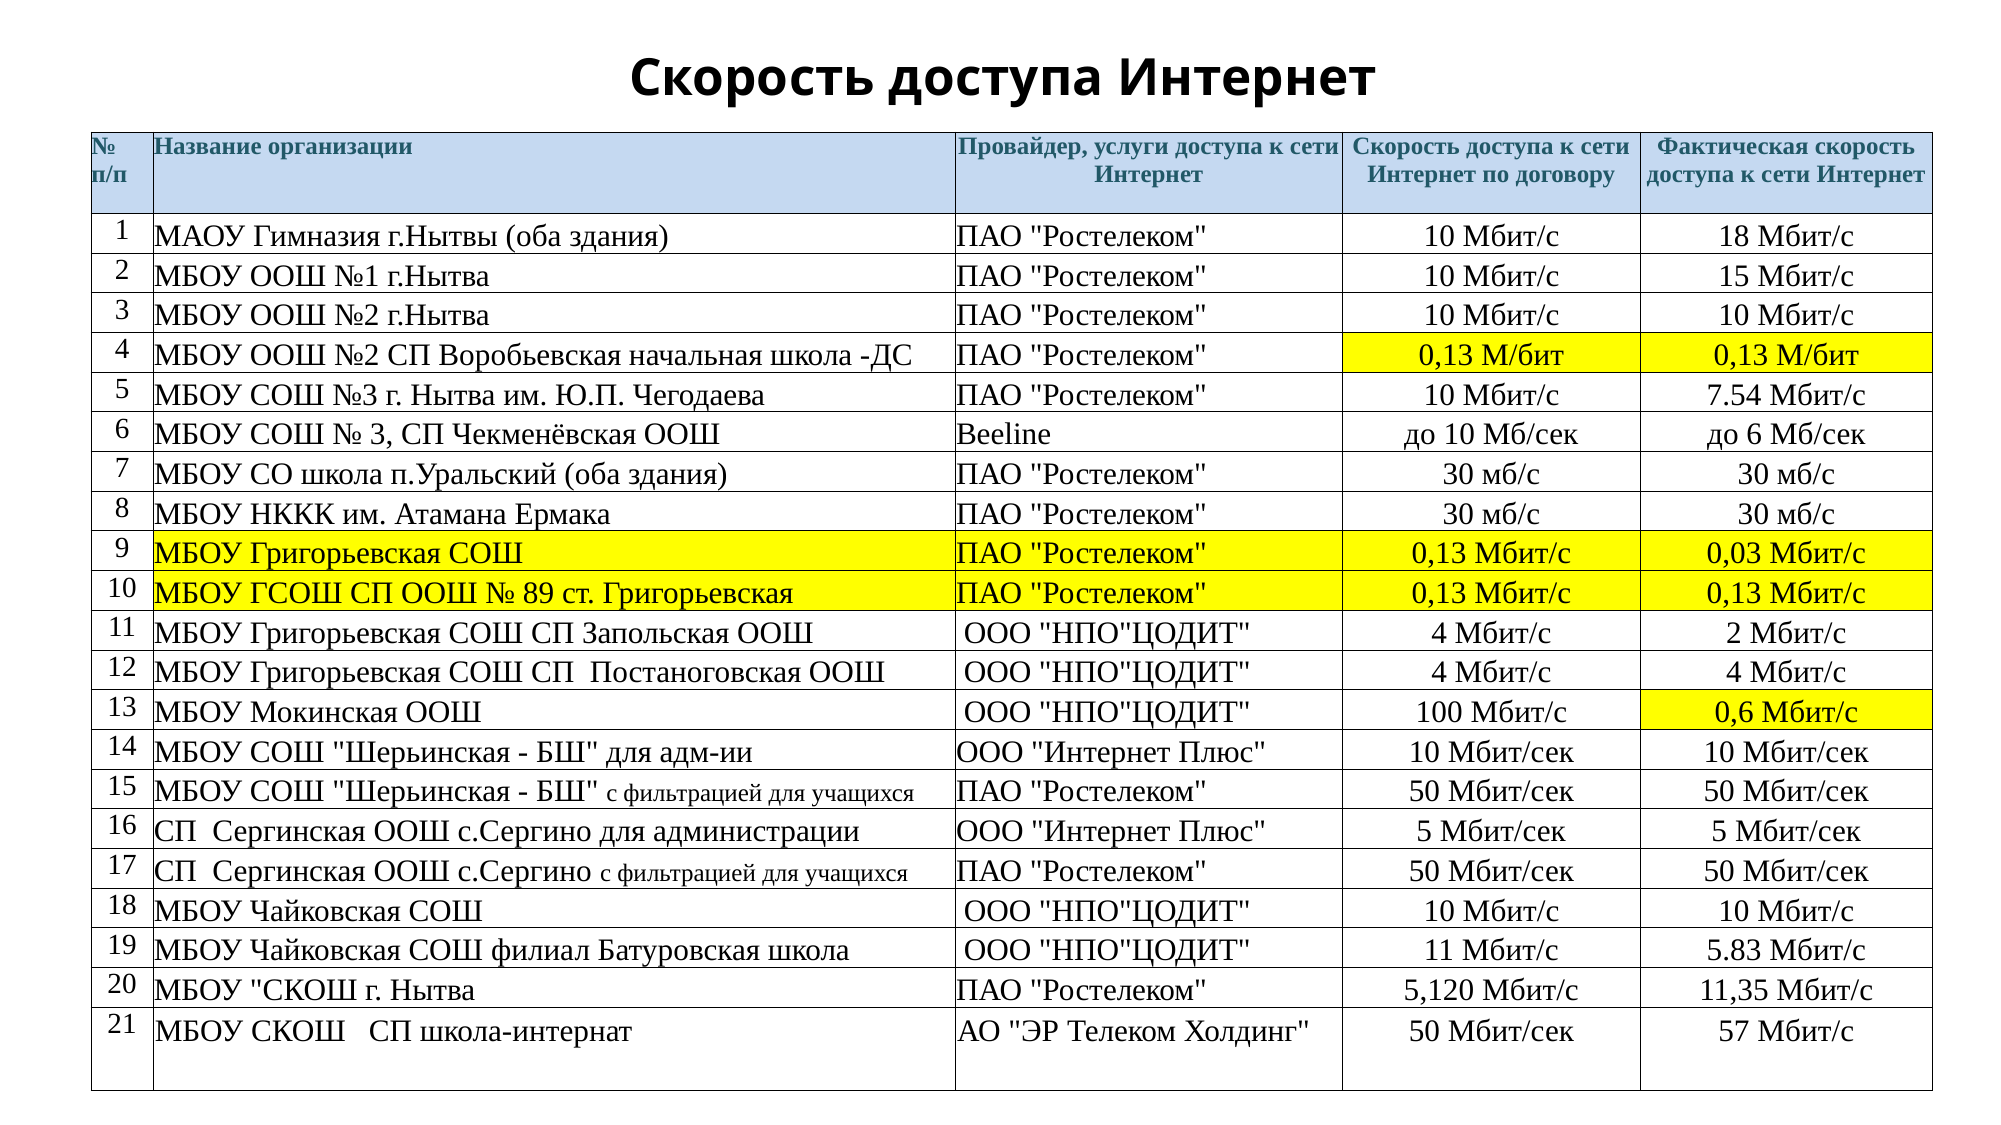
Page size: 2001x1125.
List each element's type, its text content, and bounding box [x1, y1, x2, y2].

table_cell до 6 Мб/сек [1641, 412, 1932, 451]
table_cell 15 [92, 770, 153, 808]
table_cell ПАО "Ростелеком" [956, 373, 1342, 411]
table_cell 2 [92, 254, 153, 292]
table_cell 18 [92, 889, 153, 927]
table_cell 5.83 Мбит/с [1641, 928, 1932, 967]
table_cell СП Сергинская ООШ с.Сергино для администрации [154, 809, 955, 848]
table_cell ПАО "Ростелеком" [956, 333, 1342, 372]
table_cell 0,13 Мбит/с [1641, 571, 1932, 610]
table_cell 30 мб/с [1343, 452, 1640, 491]
table_cell МБОУ Григорьевская СОШ СП Постаноговская ООШ [154, 651, 955, 689]
table_cell МБОУ Григорьевская СОШ [154, 531, 955, 570]
table_cell ПАО "Ростелеком" [956, 452, 1342, 491]
table_cell ПАО "Ростелеком" [956, 968, 1342, 1007]
table_cell МБОУ Григорьевская СОШ СП Запольская ООШ [154, 611, 955, 650]
table_cell МБОУ Чайковская СОШ филиал Батуровская школа [154, 928, 955, 967]
table_cell МБОУ СОШ № 3, СП Чекменёвская ООШ [154, 412, 955, 451]
table_cell 5 Мбит/сек [1641, 809, 1932, 848]
table_cell 10 Мбит/с [1641, 889, 1932, 927]
table_cell МБОУ Мокинская ООШ [154, 690, 955, 729]
table_cell ООО "НПО"ЦОДИТ" [956, 651, 1342, 689]
table_cell 11 [92, 611, 153, 650]
table_cell 0,13 Мбит/с [1343, 531, 1640, 570]
table_cell 30 мб/с [1641, 492, 1932, 530]
table_cell 19 [92, 928, 153, 967]
table_cell 3 [92, 293, 153, 332]
table_cell 20 [92, 968, 153, 1007]
table_cell МБОУ СОШ "Шерьинская - БШ" с фильтрацией для учащихся [154, 770, 955, 808]
table_cell 50 Мбит/сек [1343, 770, 1640, 808]
table_cell 13 [92, 690, 153, 729]
table_cell Beeline [956, 412, 1342, 451]
table_cell 30 мб/с [1641, 452, 1932, 491]
table_cell 21 [92, 1008, 153, 1090]
table_cell 50 Мбит/сек [1343, 849, 1640, 888]
table_cell ООО "НПО"ЦОДИТ" [956, 889, 1342, 927]
table_cell МБОУ СО школа п.Уральский (оба здания) [154, 452, 955, 491]
table_cell МБОУ СКОШ СП школа-интернат [154, 1008, 955, 1090]
table_cell 10 Мбит/с [1343, 214, 1640, 253]
table_cell 0,13 Мбит/с [1343, 571, 1640, 610]
table_cell ООО "НПО"ЦОДИТ" [956, 611, 1342, 650]
table_cell 4 Мбит/с [1343, 611, 1640, 650]
table_cell 100 Мбит/с [1343, 690, 1640, 729]
table_cell 0,6 Мбит/с [1641, 690, 1932, 729]
table_cell ПАО "Ростелеком" [956, 571, 1342, 610]
table_cell 14 [92, 730, 153, 769]
table_cell 50 Мбит/сек [1343, 1008, 1640, 1090]
title Скорость доступа Интернет [108, 43, 1899, 115]
table_cell ПАО "Ростелеком" [956, 492, 1342, 530]
table_cell 17 [92, 849, 153, 888]
table_cell МБОУ СОШ "Шерьинская - БШ" для адм-ии [154, 730, 955, 769]
table_cell до 10 Мб/сек [1343, 412, 1640, 451]
table_cell 1 [92, 214, 153, 253]
table_cell ООО "НПО"ЦОДИТ" [956, 690, 1342, 729]
table_cell 10 Мбит/с [1343, 293, 1640, 332]
table_cell 0,13 М/бит [1641, 333, 1932, 372]
table_cell 15 Мбит/с [1641, 254, 1932, 292]
table_cell 16 [92, 809, 153, 848]
table_cell 10 Мбит/сек [1641, 730, 1932, 769]
table_cell 12 [92, 651, 153, 689]
table_cell МАОУ Гимназия г.Нытвы (оба здания) [154, 214, 955, 253]
table_cell ПАО "Ростелеком" [956, 531, 1342, 570]
table_cell МБОУ ООШ №2 СП Воробьевская начальная школа -ДС [154, 333, 955, 372]
table_cell ПАО "Ростелеком" [956, 214, 1342, 253]
table_cell ПАО "Ростелеком" [956, 293, 1342, 332]
table_cell 6 [92, 412, 153, 451]
table_cell МБОУ НККК им. Атамана Ермака [154, 492, 955, 530]
table_cell 5 Мбит/сек [1343, 809, 1640, 848]
table_cell ООО "Интернет Плюс" [956, 809, 1342, 848]
table_cell 11,35 Мбит/с [1641, 968, 1932, 1007]
table_cell 2 Мбит/с [1641, 611, 1932, 650]
table_cell 7 [92, 452, 153, 491]
table_cell ООО "НПО"ЦОДИТ" [956, 928, 1342, 967]
table_cell 57 Мбит/с [1641, 1008, 1932, 1090]
table_cell 10 Мбит/с [1641, 293, 1932, 332]
table_cell ПАО "Ростелеком" [956, 849, 1342, 888]
table_header Скорость доступа к сети Интернет по договору [1343, 133, 1640, 213]
table_cell 4 Мбит/с [1343, 651, 1640, 689]
table_cell АО "ЭР Телеком Холдинг" [956, 1008, 1342, 1090]
table_cell 0,03 Мбит/с [1641, 531, 1932, 570]
table_cell 8 [92, 492, 153, 530]
table_cell 5,120 Мбит/с [1343, 968, 1640, 1007]
table_cell 5 [92, 373, 153, 411]
table_cell МБОУ ООШ №2 г.Нытва [154, 293, 955, 332]
table_cell ПАО "Ростелеком" [956, 770, 1342, 808]
table_header Название организации [154, 133, 955, 213]
table_cell МБОУ ООШ №1 г.Нытва [154, 254, 955, 292]
table_cell 30 мб/с [1343, 492, 1640, 530]
table_cell 11 Мбит/с [1343, 928, 1640, 967]
table_cell 10 Мбит/с [1343, 373, 1640, 411]
table_cell МБОУ ГСОШ СП ООШ № 89 ст. Григорьевская [154, 571, 955, 610]
table_cell 18 Мбит/с [1641, 214, 1932, 253]
table_cell МБОУ Чайковская СОШ [154, 889, 955, 927]
table_cell 10 [92, 571, 153, 610]
table_cell 50 Мбит/сек [1641, 770, 1932, 808]
table_cell МБОУ СОШ №3 г. Нытва им. Ю.П. Чегодаева [154, 373, 955, 411]
table_cell ООО "Интернет Плюс" [956, 730, 1342, 769]
table_cell 10 Мбит/с [1343, 889, 1640, 927]
table_cell 9 [92, 531, 153, 570]
table_cell 50 Мбит/сек [1641, 849, 1932, 888]
table_cell 0,13 М/бит [1343, 333, 1640, 372]
table_cell 10 Мбит/сек [1343, 730, 1640, 769]
table_cell 4 [92, 333, 153, 372]
table_header Провайдер, услуги доступа к сети Интернет [956, 133, 1342, 213]
table_cell 10 Мбит/с [1343, 254, 1640, 292]
table_cell СП Сергинская ООШ с.Сергино с фильтрацией для учащихся [154, 849, 955, 888]
table_cell ПАО "Ростелеком" [956, 254, 1342, 292]
table_cell МБОУ "СКОШ г. Нытва [154, 968, 955, 1007]
table_header № п/п [92, 133, 153, 213]
table_cell 7.54 Мбит/с [1641, 373, 1932, 411]
table_cell 4 Мбит/с [1641, 651, 1932, 689]
table_header Фактическая скорость доступа к сети Интернет [1641, 133, 1932, 213]
